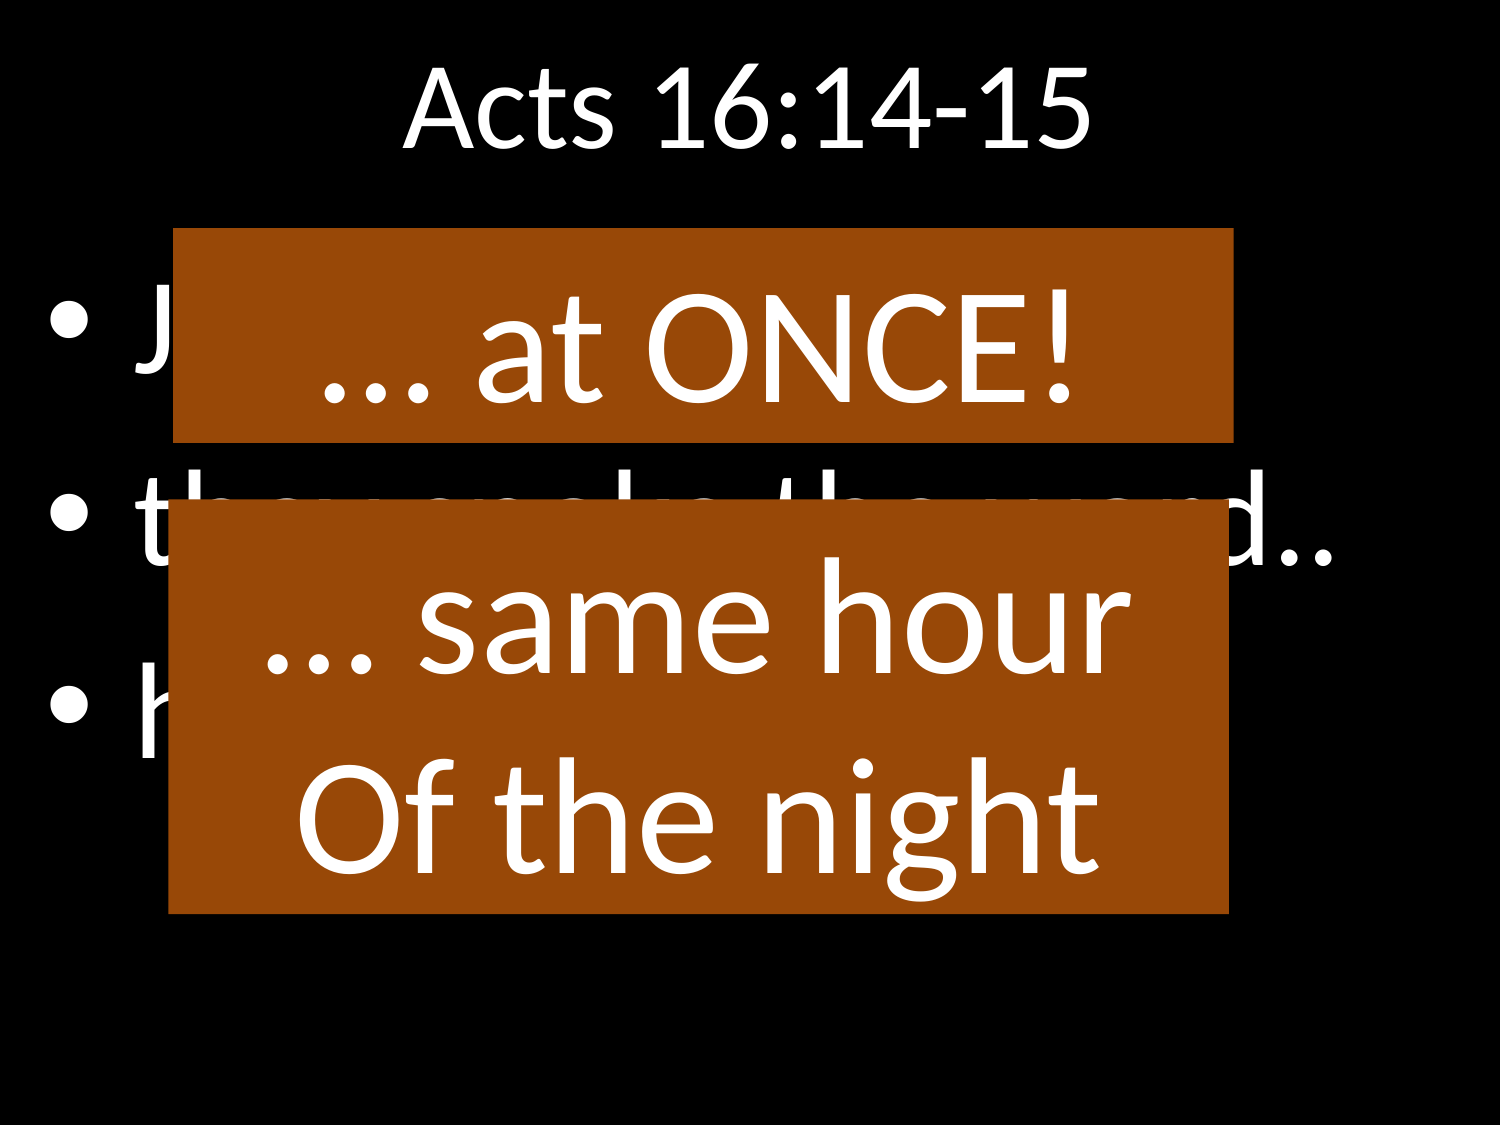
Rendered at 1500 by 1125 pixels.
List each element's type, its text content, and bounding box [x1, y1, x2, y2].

list Jailor they spoke the word.. he was baptized [30, 228, 1473, 1103]
text_box … at ONCE! [173, 228, 1234, 443]
title Acts 16:14-15 [75, 5, 1425, 193]
text_box … same hour Of the night [168, 499, 1229, 915]
